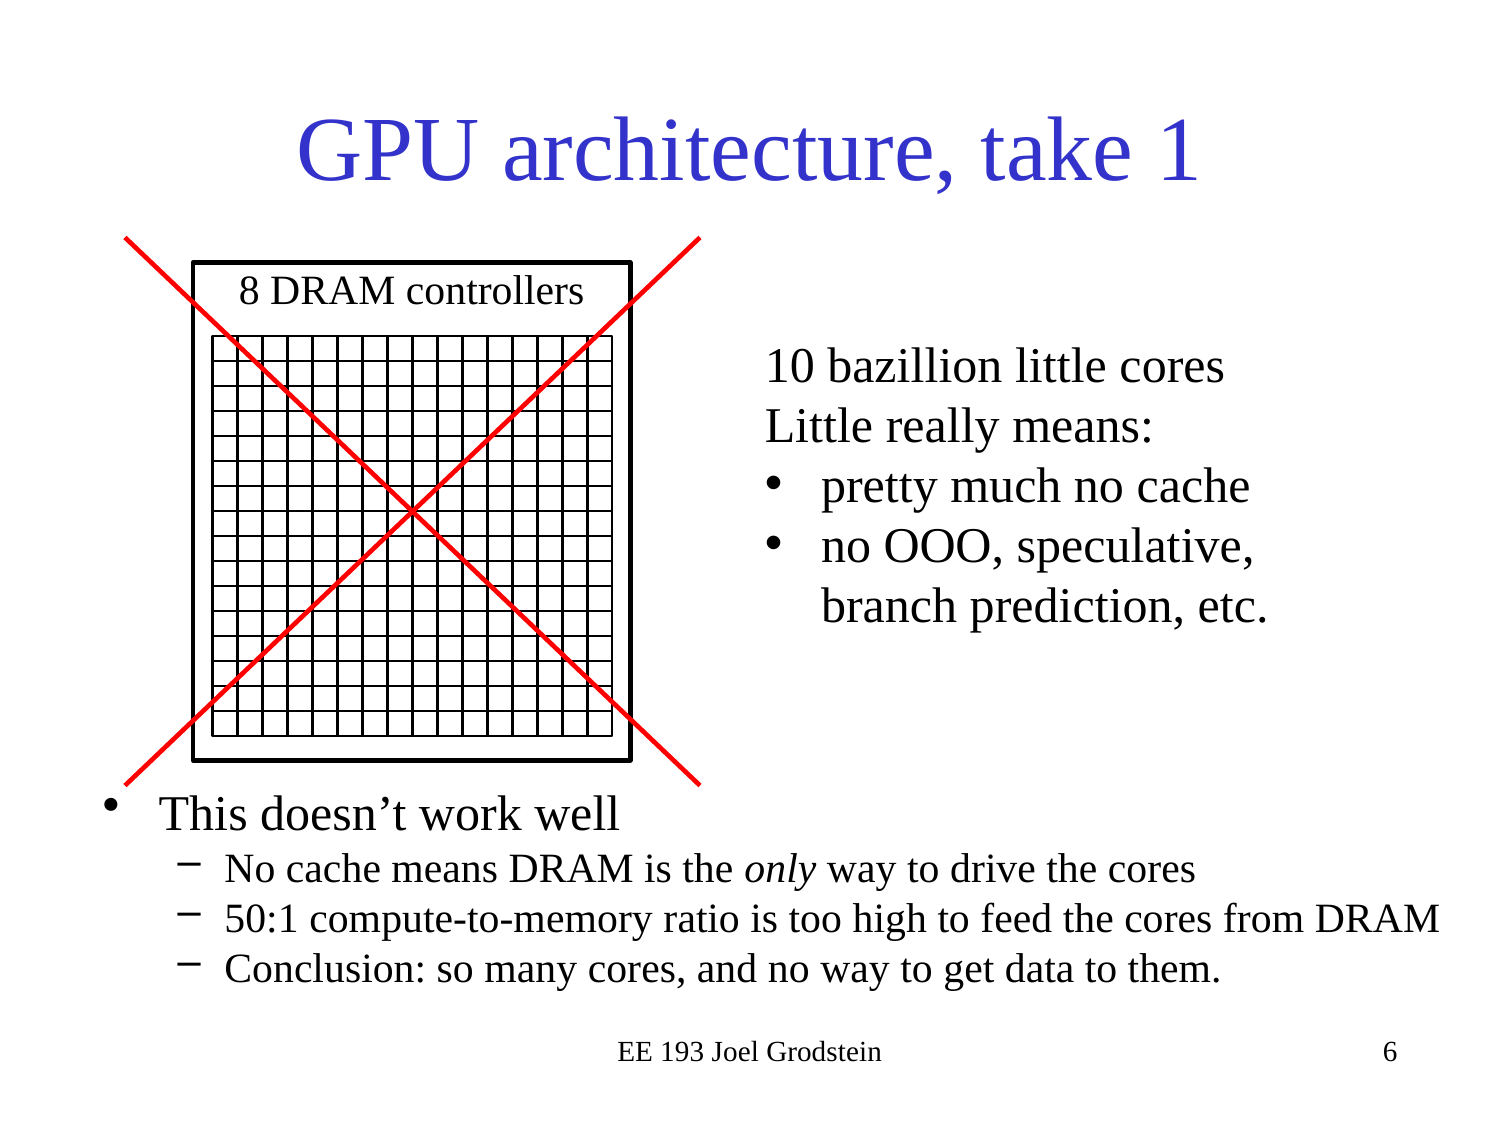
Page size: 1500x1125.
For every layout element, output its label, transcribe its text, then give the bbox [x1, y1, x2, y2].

text_box 10 bazillion little cores Little really means: pretty much no cache no OOO, speculative, branch prediction, etc. [750, 324, 1313, 640]
title GPU architecture, take 1 [112, 50, 1388, 238]
list This doesn’t work well No cache means DRAM is the only way to drive the cores 50:1 compute-to-memory ratio is too high to feed the cores from DRAM Conclusion: so many cores, and no way to get data to them. [87, 773, 1475, 1013]
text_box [124, 237, 701, 786]
footer EE 193 Joel Grodstein [512, 1024, 988, 1101]
